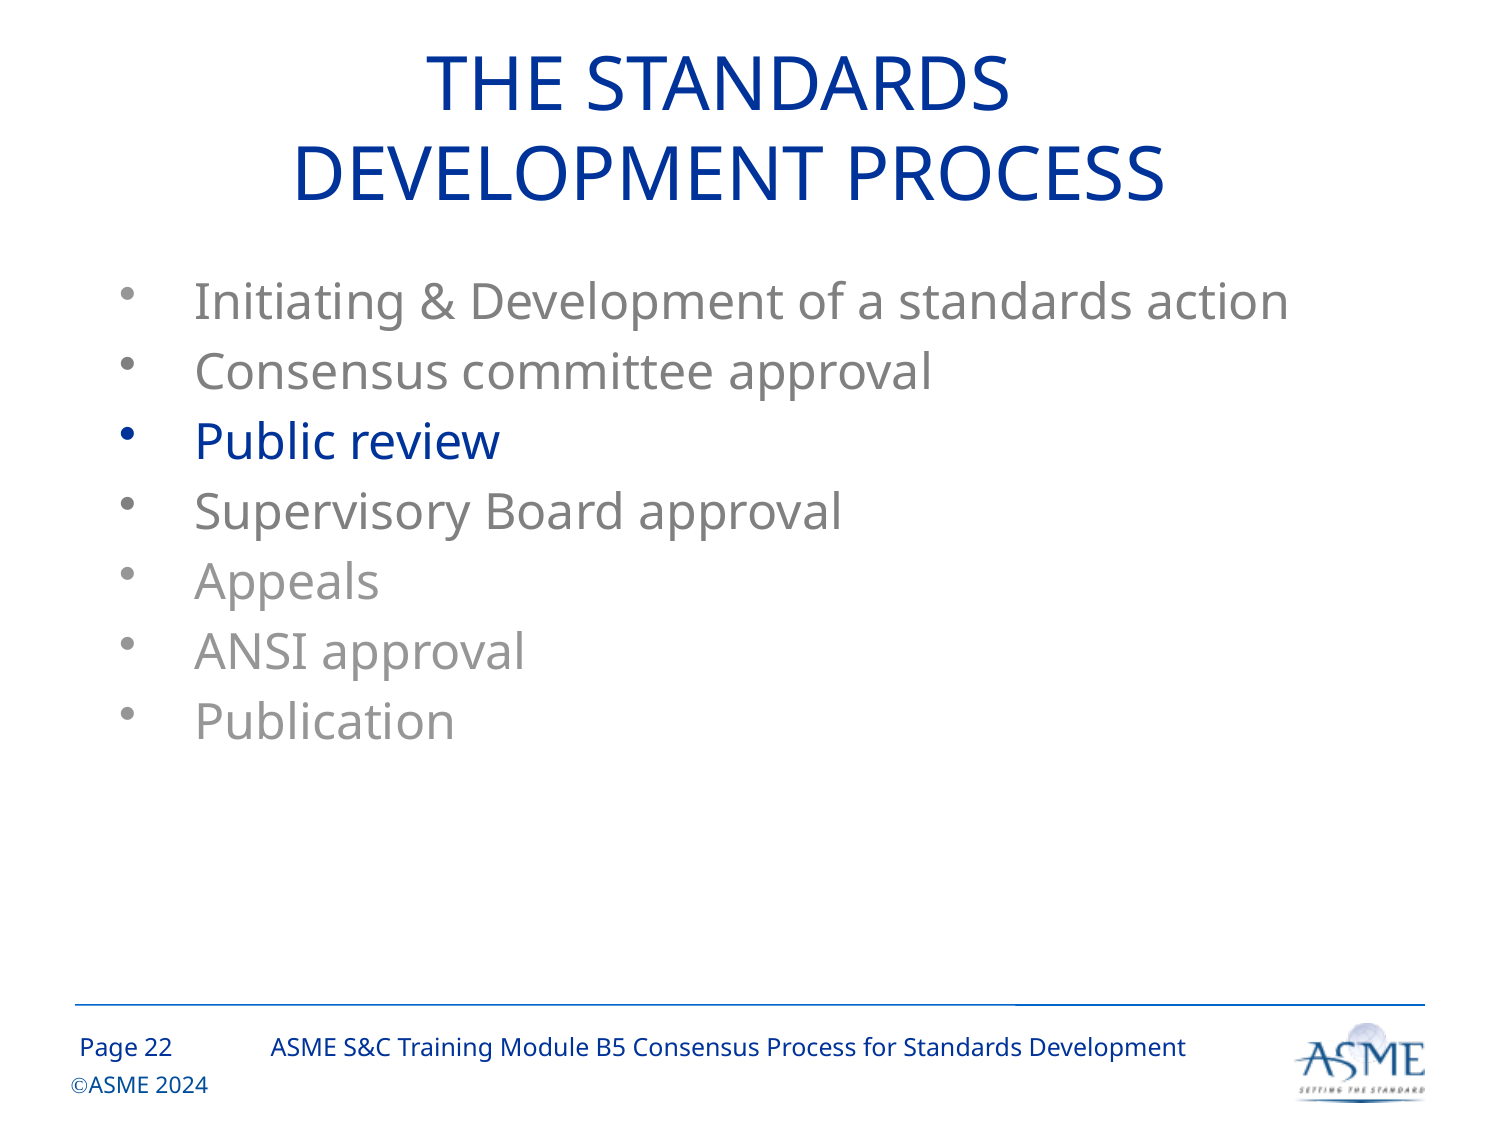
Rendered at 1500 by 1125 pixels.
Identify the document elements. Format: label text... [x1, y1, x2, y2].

title THE STANDARDS DEVELOPMENT PROCESS [72, 37, 1386, 213]
list Initiating & Development of a standards action Consensus committee approval Public review Supervisory Board approval Appeals ANSI approval Publication [104, 261, 1355, 992]
footer ASME S&C Training Module B5 Consensus Process for Standards Development [229, 1024, 1230, 1103]
slide_number 21 [129, 1024, 200, 1103]
picture [1294, 1023, 1425, 1103]
